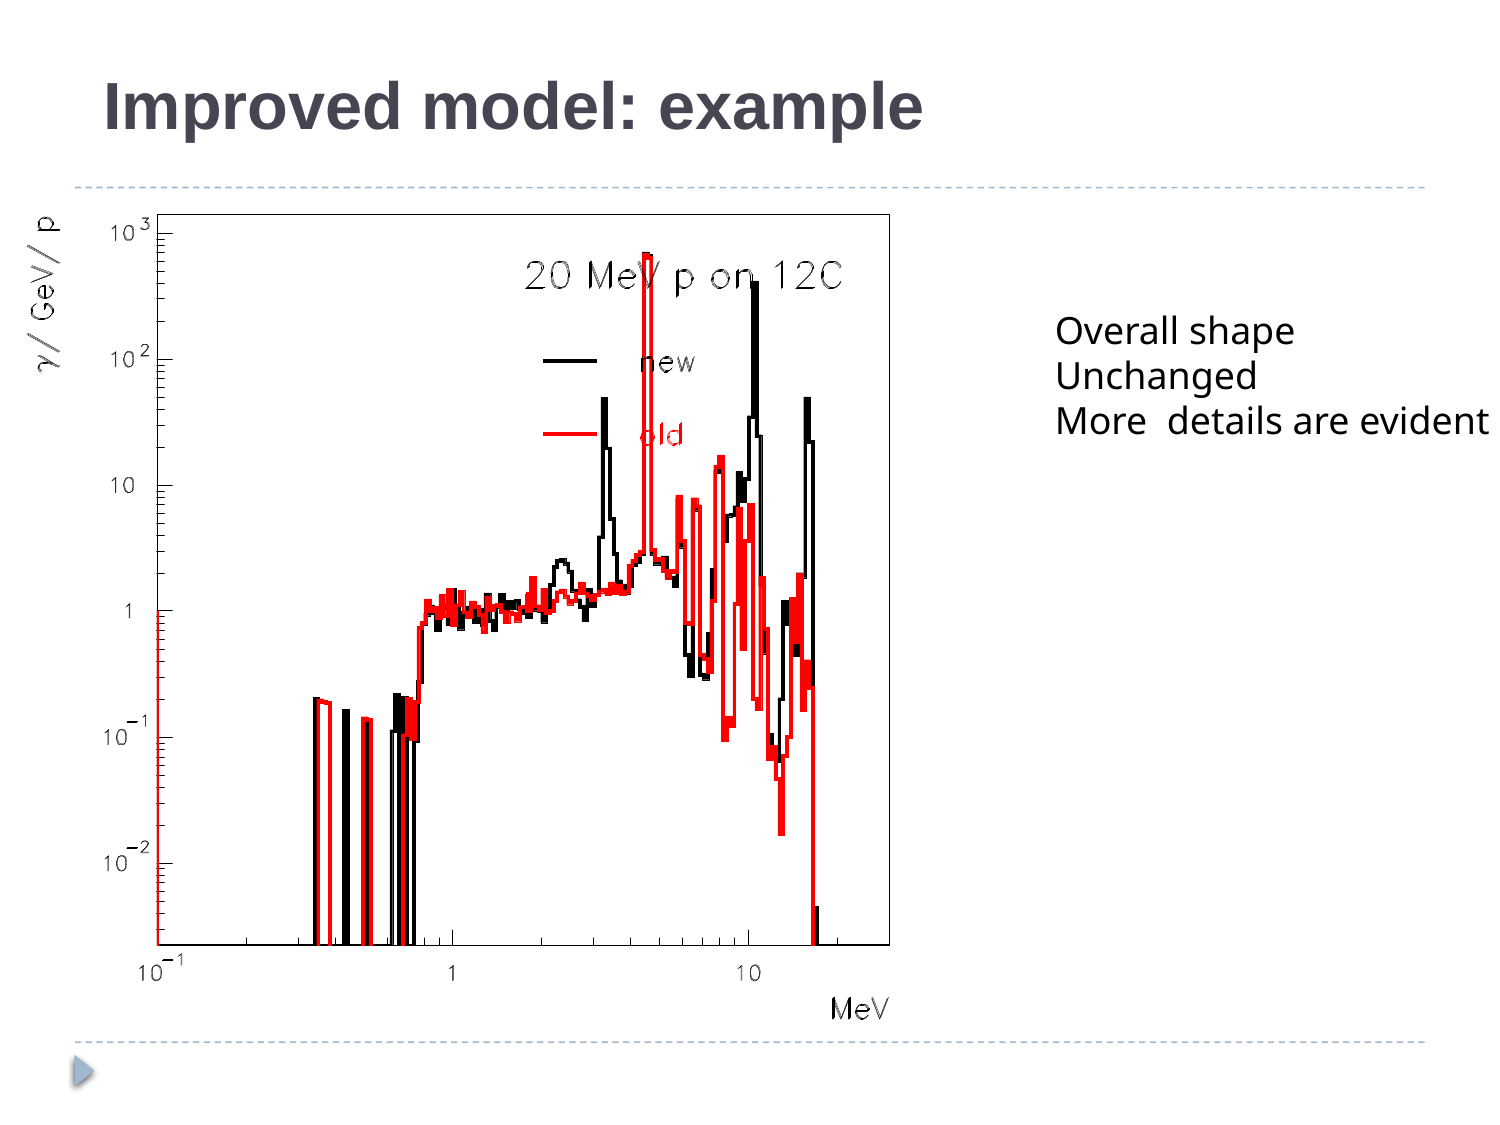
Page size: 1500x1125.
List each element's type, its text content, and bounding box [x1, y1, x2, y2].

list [0, 165, 938, 1026]
text_box Overall shape Unchanged More details are evident [1039, 299, 1500, 450]
title Improved model: example [88, 0, 1439, 150]
